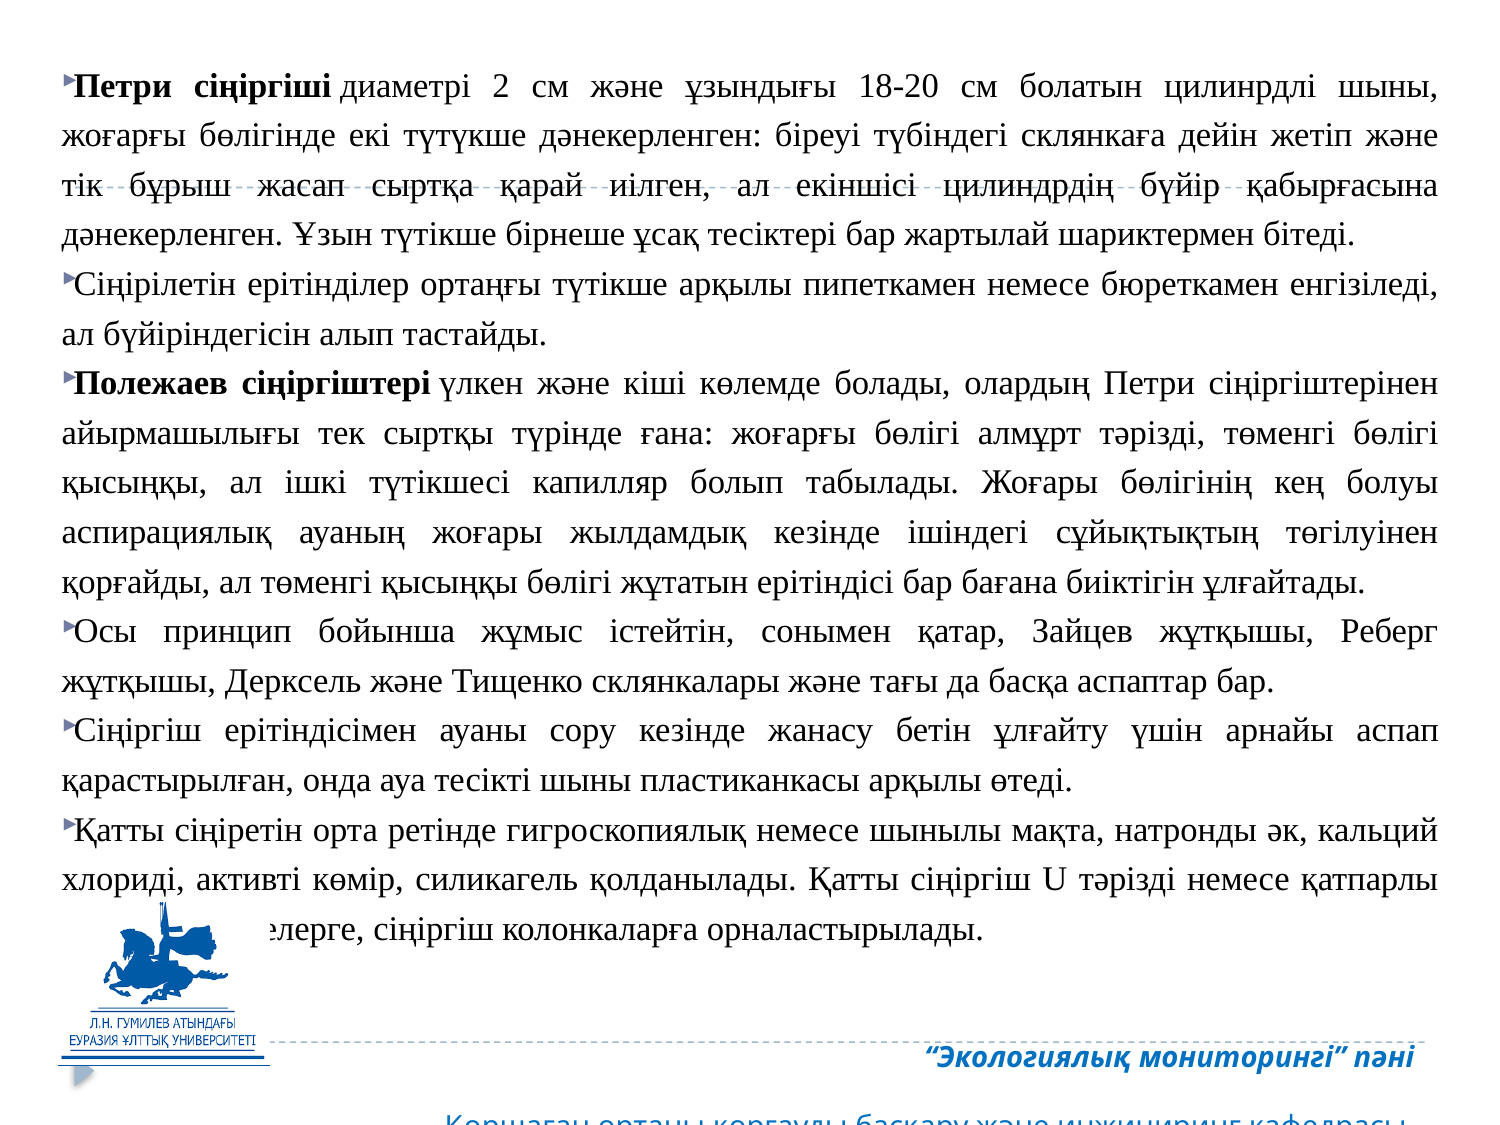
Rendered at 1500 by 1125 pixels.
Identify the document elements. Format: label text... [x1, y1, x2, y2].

footer “Экологиялық мониторингі” пәні Қоршаған ортаны қорғауды басқару және инжиниринг кафедрасы [276, 973, 1430, 1063]
picture [58, 902, 270, 1066]
list Петри сіңіргіші диаметрі 2 см және ұзындығы 18-20 см болатын цилинрдлі шыны, жоғарғы бөлігінде екі түтүкше дәнекерленген: біреуі түбіндегі склянкаға дейін жетіп және тік бұрыш жасап сыртқа қарай иілген, ал екіншісі цилиндрдің бүйір қабырғасына дәнекерленген. Ұзын түтікше бірнеше ұсақ тесіктері бар жартылай шариктермен бітеді. Сіңірілетін ерітінділер ортаңғы түтікше арқылы пипеткамен немесе бюреткамен енгізіледі, ал бүйіріндегісін алып тастайды. Полежаев сіңіргіштері үлкен және кіші көлемде болады, олардың Петри сіңіргіштерінен айырмашылығы тек сыртқы түрінде ғана: жоғарғы бөлігі алмұрт тәрізді, төменгі бөлігі қысыңқы, ал ішкі түтікшесі капилляр болып табылады. Жоғары бөлігінің кең болуы аспирациялық ауаның жоғары жылдамдық кезінде ішіндегі сұйықтықтың төгілуінен қорғайды, ал төменгі қысыңқы бөлігі жұтатын ерітіндісі бар бағана биіктігін ұлғайтады. Осы принцип бойынша жұмыс істейтін, сонымен қатар, Зайцев жұтқышы, Реберг жұтқышы, Дерксель және Тищенко склянкалары және тағы да басқа аспаптар бар. Сіңіргіш ерітіндісімен ауаны сору кезінде жанасу бетін ұлғайту үшін арнайы аспап қарастырылған, онда ауа тесікті шыны пластиканкасы арқылы өтеді. Қатты сіңіретін орта ретінде гигроскопиялық немесе шынылы мақта, натронды әк, кальций хлориді, активті көмір, силикагель қолданылады. Қатты сіңіргіш U тәрізді немесе қатпарлы шыны түтікшелерге, сіңіргіш колонкаларға орналастырылады. [46, 46, 1454, 973]
